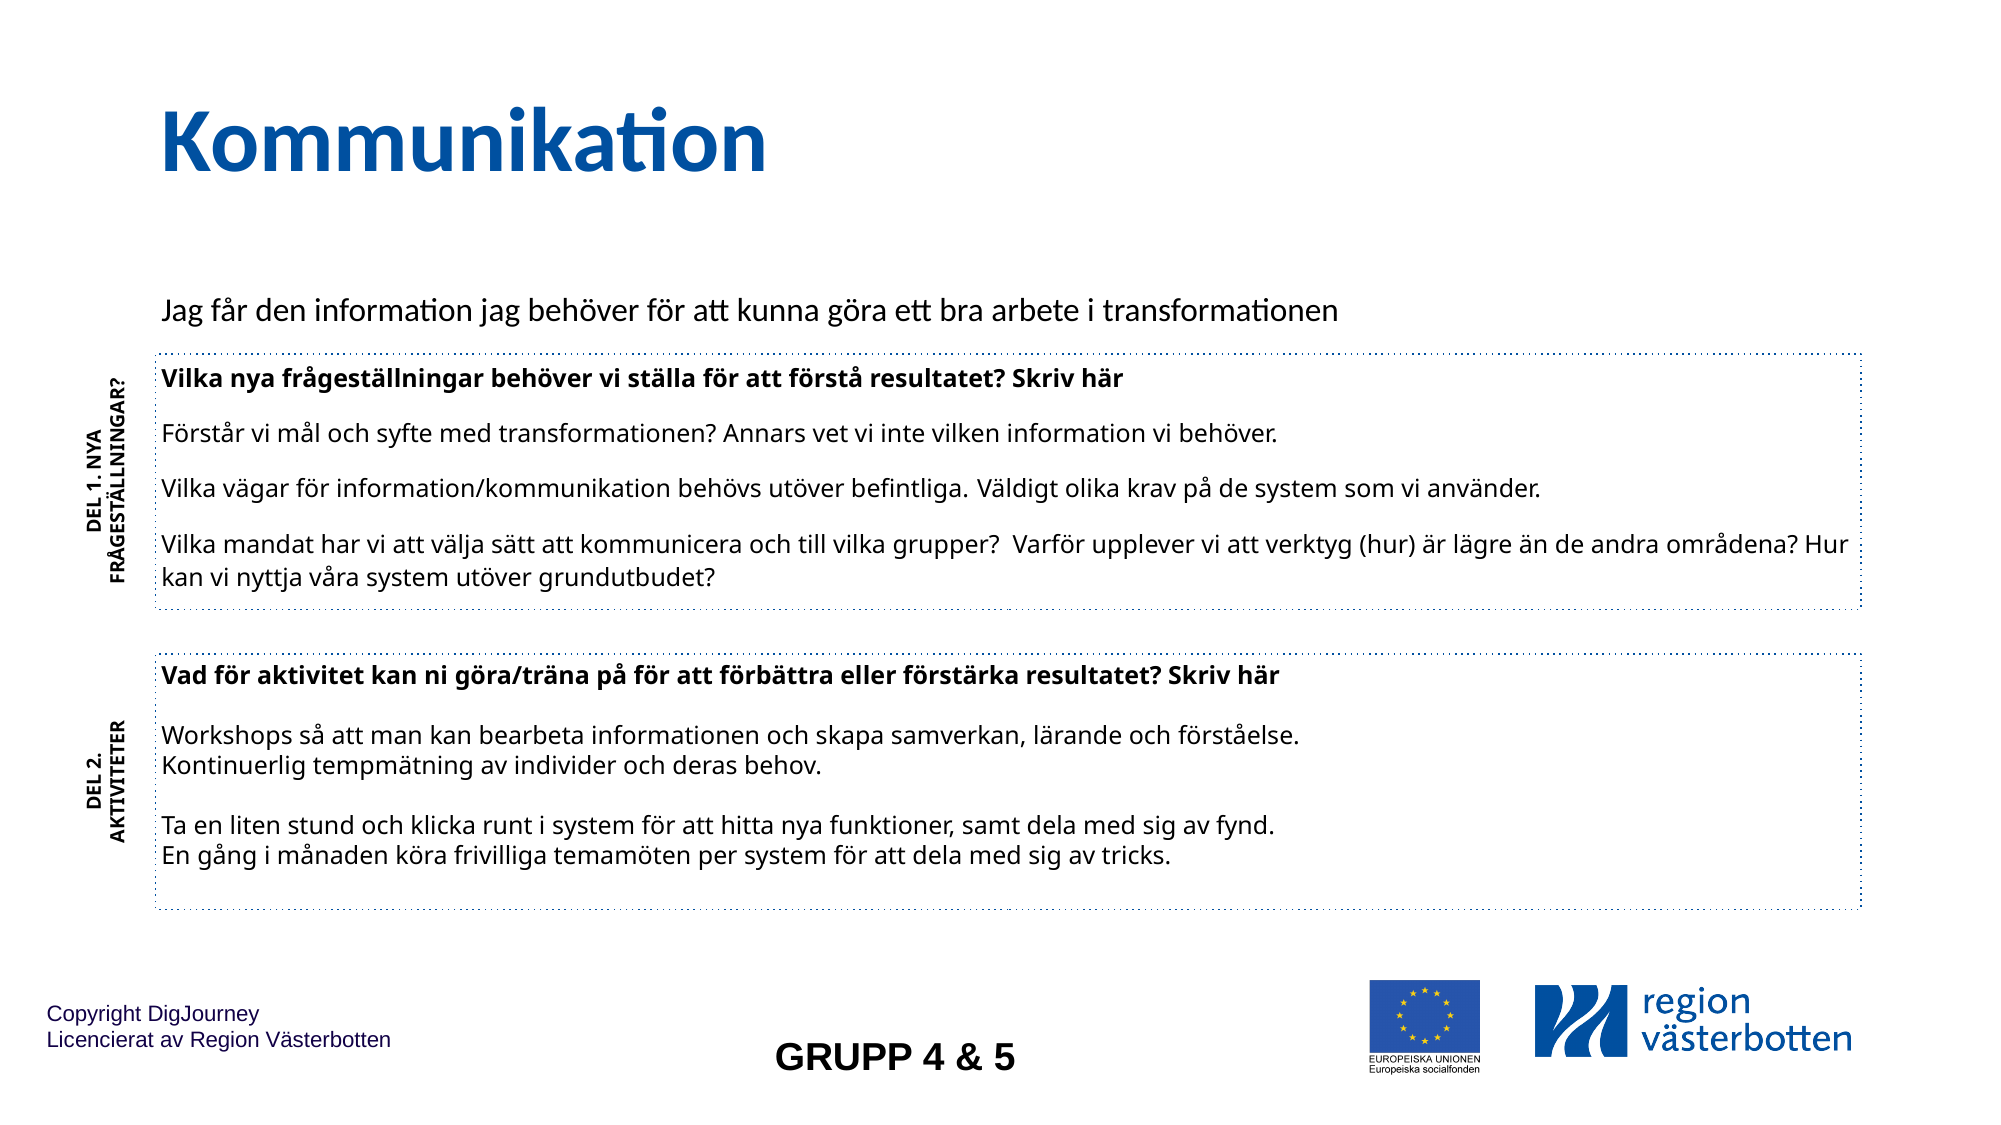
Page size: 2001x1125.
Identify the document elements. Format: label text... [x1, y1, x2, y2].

list Vad för aktivitet kan ni göra/träna på för att förbättra eller förstärka resultatet? Skriv här Workshops så att man kan bearbeta informationen och skapa samverkan, lärande och förståelse. Kontinuerlig tempmätning av individer och deras behov. Ta en liten stund och klicka runt i system för att hitta nya funktioner, samt dela med sig av fynd. En gång i månaden köra frivilliga temamöten per system för att dela med sig av tricks. [155, 653, 1861, 910]
picture [1362, 971, 1486, 1087]
picture [1535, 985, 1851, 1057]
text_box GRUPP 4 & 5 [748, 1011, 1042, 1098]
text_box DEL 1. NYA FRÅGESTÄLLNINGAR? [61, 354, 149, 610]
list Jag får den information jag behöver för att kunna göra ett bra arbete i transformationen [155, 215, 1367, 334]
title Kommunikation [155, 0, 1644, 196]
text_box DEL 2. AKTIVITETER [61, 654, 149, 910]
list Vilka nya frågeställningar behöver vi ställa för att förstå resultatet? Skriv här Förstår vi mål och syfte med transformationen? Annars vet vi inte vilken information vi behöver. Vilka vägar för information/kommunikation behövs utöver befintliga. Väldigt olika krav på de system som vi använder. Vilka mandat har vi att välja sätt att kommunicera och till vilka grupper? Varför upplever vi att verktyg (hur) är lägre än de andra områdena? Hur kan vi nyttja våra system utöver grundutbudet? [155, 353, 1861, 610]
